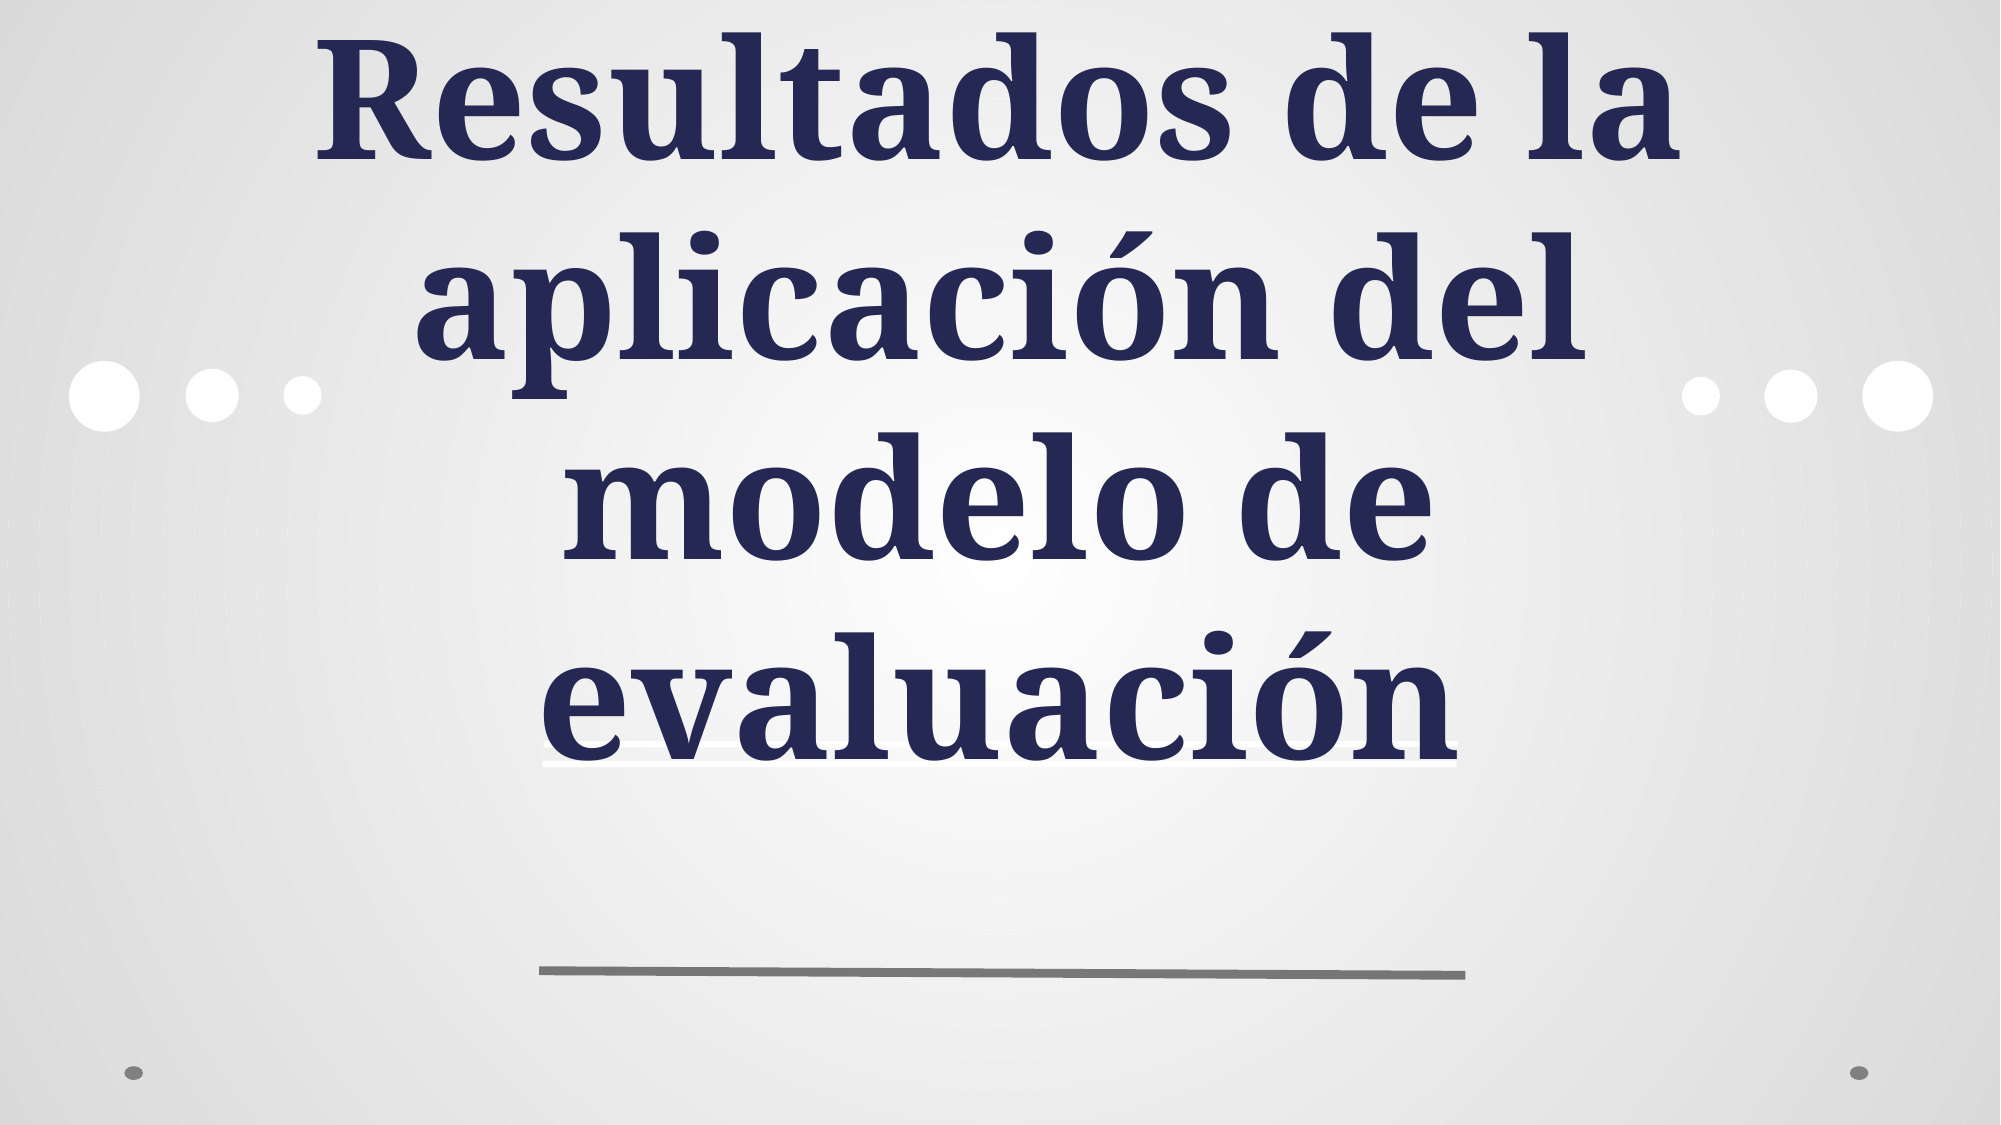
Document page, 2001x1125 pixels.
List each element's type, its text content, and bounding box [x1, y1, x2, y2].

title Resultados de la aplicación del modelo de evaluación [150, 99, 1850, 800]
